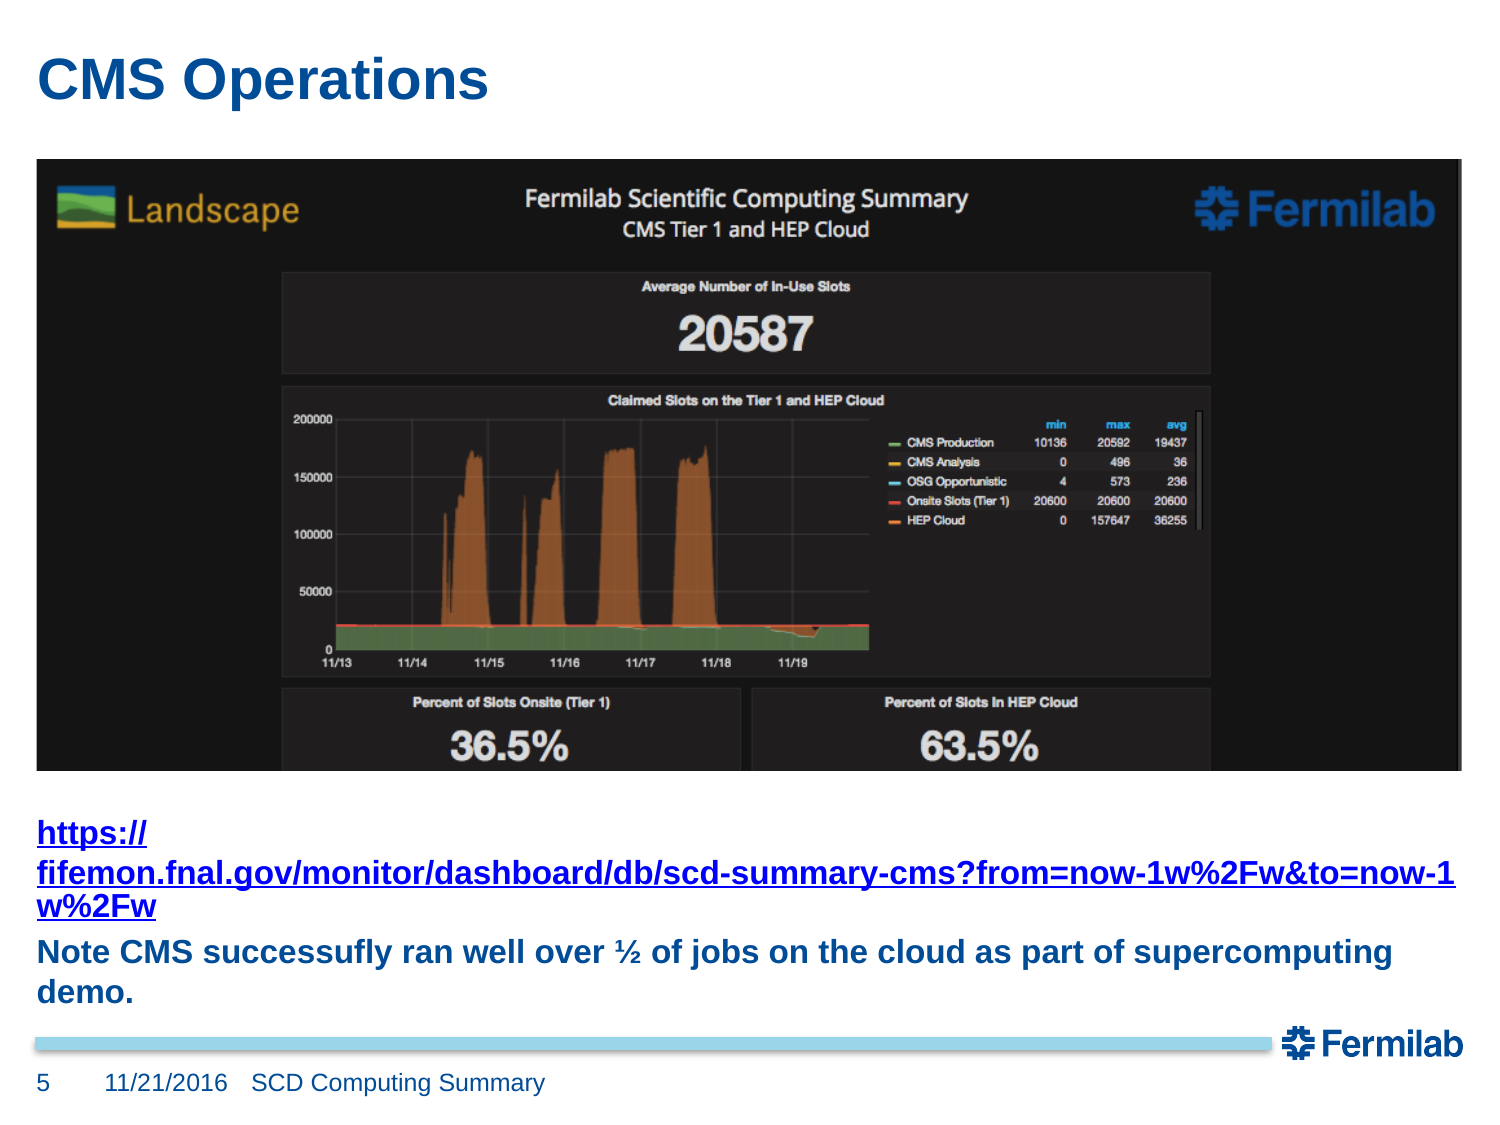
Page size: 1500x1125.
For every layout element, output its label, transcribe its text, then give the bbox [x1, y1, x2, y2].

footer SCD Computing Summary [251, 1066, 1277, 1107]
slide_number 5 [36, 1066, 104, 1106]
title CMS Operations [37, 41, 1463, 112]
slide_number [104, 1066, 232, 1107]
picture [1282, 1026, 1463, 1060]
picture [36, 159, 1462, 771]
list https://fifemon.fnal.gov/monitor/dashboard/db/scd-summary-cms?from=now-1w%2Fw&to=now-1w%2Fw Note CMS successufly ran well over ½ of jobs on the cloud as part of supercomputing demo. [36, 810, 1462, 990]
